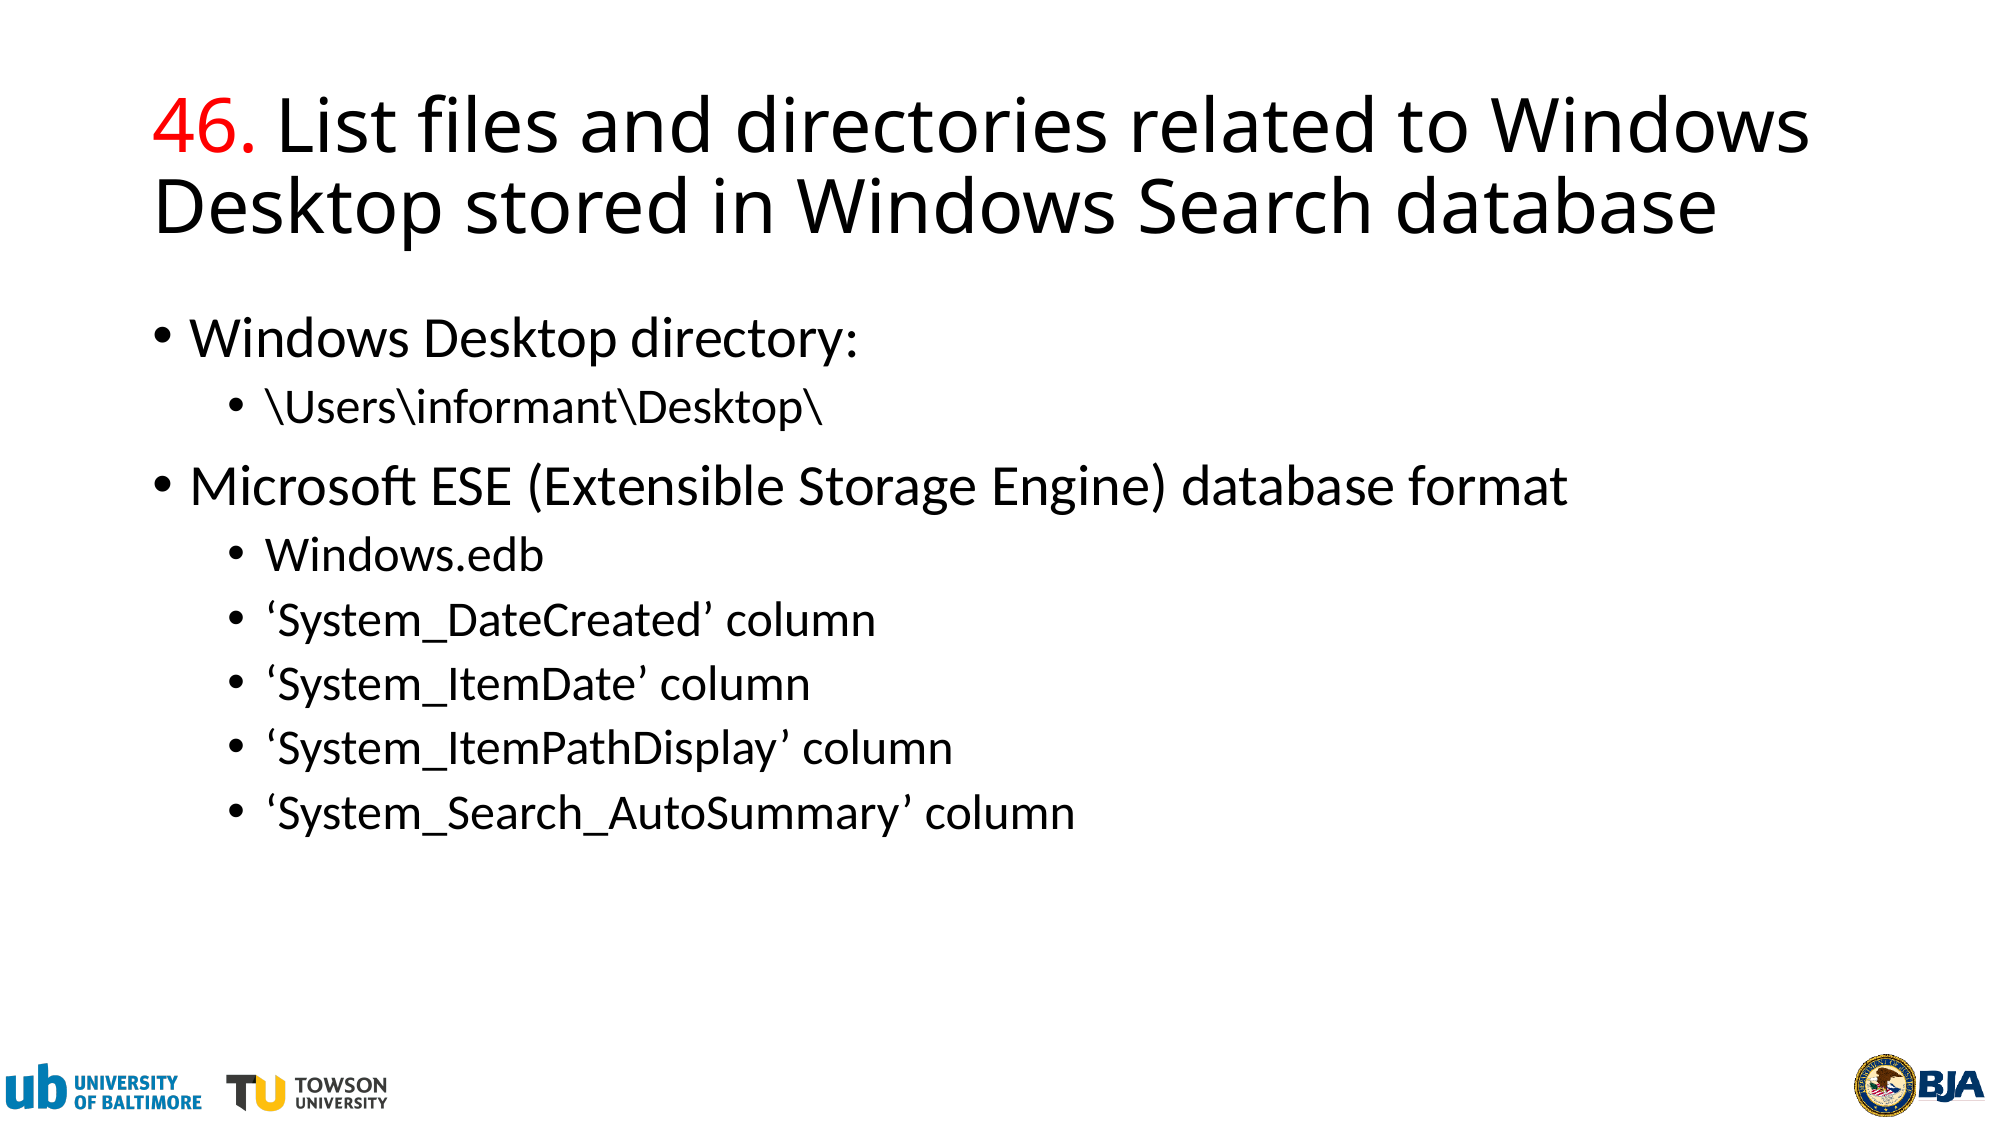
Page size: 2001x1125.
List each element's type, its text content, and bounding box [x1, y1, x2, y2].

title 46. List files and directories related to Windows Desktop stored in Windows Search database [137, 59, 1863, 278]
list Windows Desktop directory: \Users\informant\Desktop\ Microsoft ESE (Extensible Storage Engine) database format Windows.edb ‘System_DateCreated’ column ‘System_ItemDate’ column ‘System_ItemPathDisplay’ column ‘System_Search_AutoSummary’ column [137, 299, 1863, 1014]
picture [0, 1031, 407, 1125]
picture [1854, 1054, 1986, 1117]
